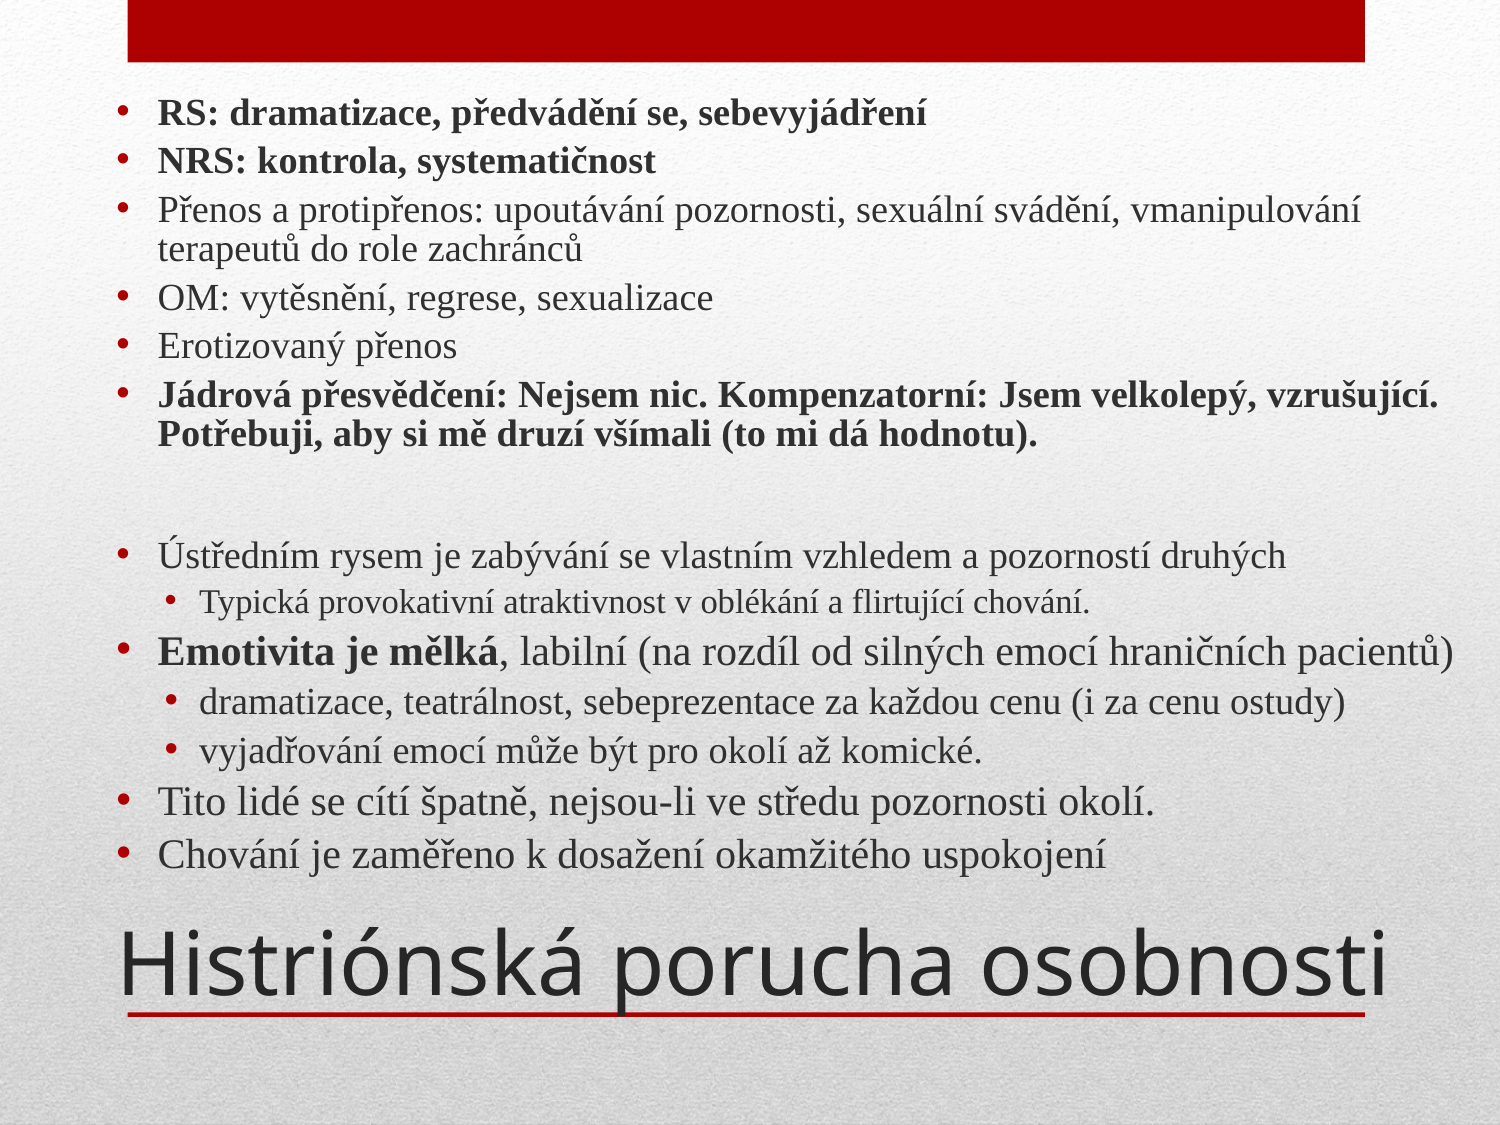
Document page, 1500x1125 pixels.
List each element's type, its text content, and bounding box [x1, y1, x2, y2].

title Histriónská porucha osobnosti [41, 834, 1467, 1022]
list RS: dramatizace, předvádění se, sebevyjádření NRS: kontrola, systematičnost Přenos a protipřenos: upoutávání pozornosti, sexuální svádění, vmanipulování terapeutů do role zachránců OM: vytěsnění, regrese, sexualizace Erotizovaný přenos Jádrová přesvědčení: Nejsem nic. Kompenzatorní: Jsem velkolepý, vzrušující. Potřebuji, aby si mě druzí všímali (to mi dá hodnotu). Ústředním rysem je zabývání se vlastním vzhledem a pozorností druhých Typická provokativní atraktivnost v oblékání a flirtující chování. Emotivita je mělká, labilní (na rozdíl od silných emocí hraničních pacientů) dramatizace, teatrálnost, sebeprezentace za každou cenu (i za cenu ostudy) vyjadřování emocí může být pro okolí až komické. Tito lidé se cítí špatně, nejsou-li ve středu pozornosti okolí. Chování je zaměřeno k dosažení okamžitého uspokojení [53, 66, 1471, 906]
